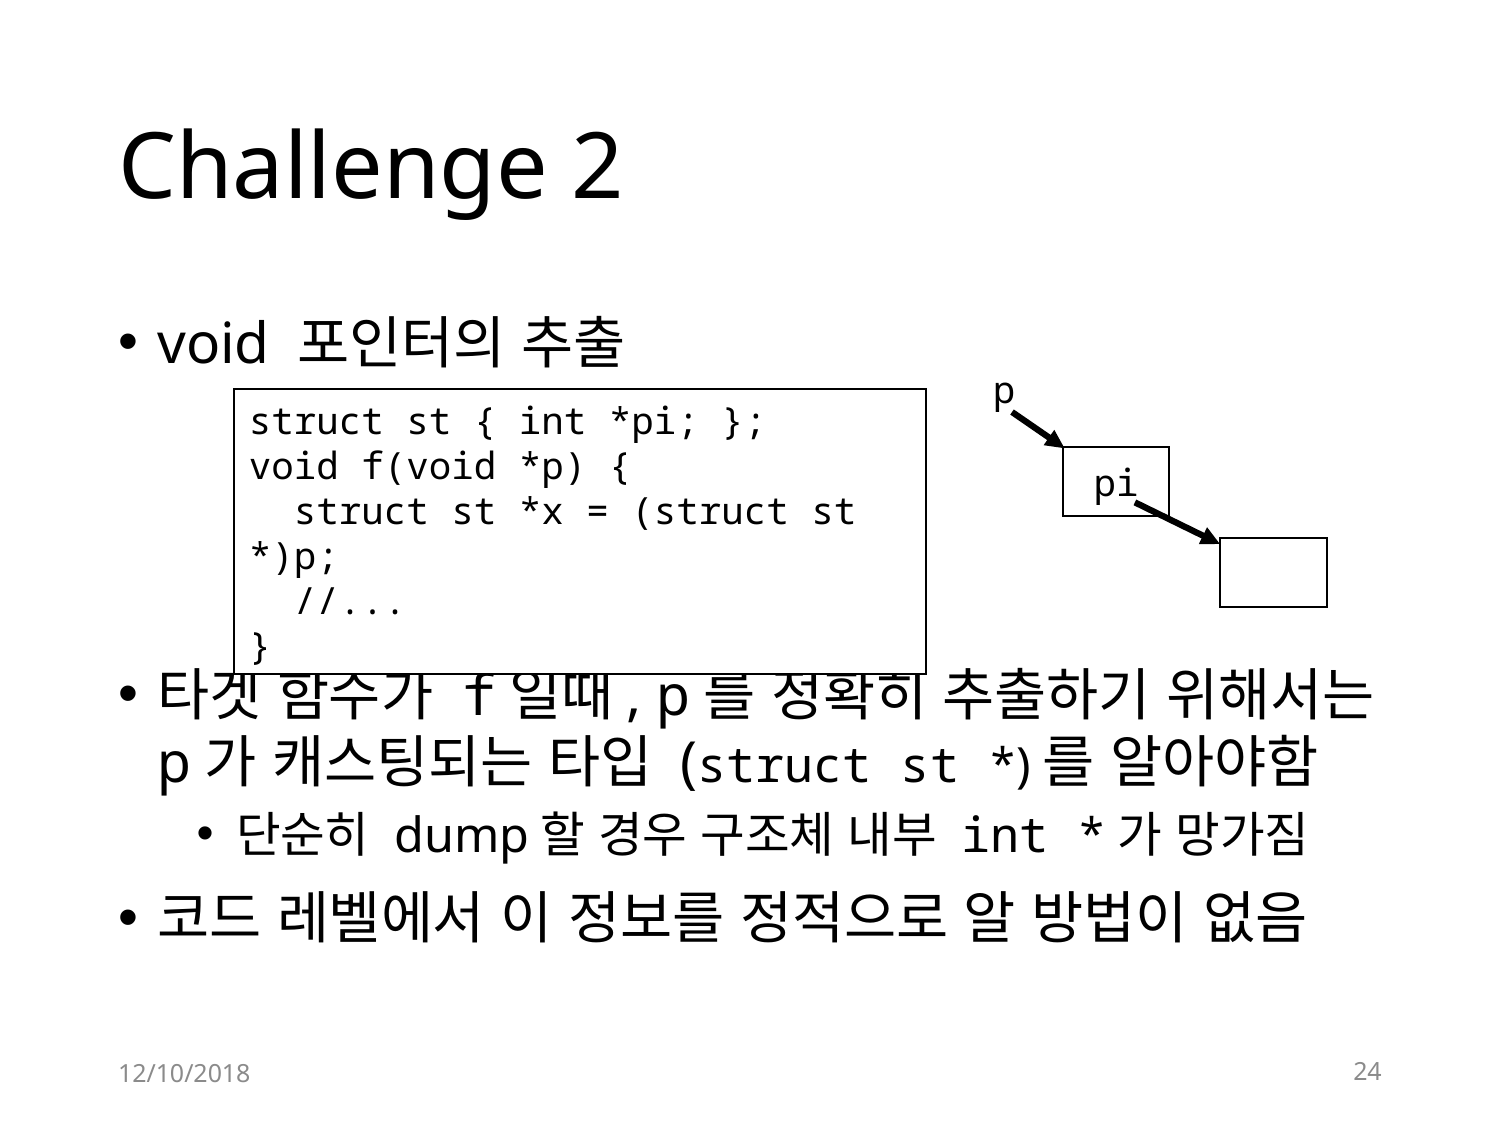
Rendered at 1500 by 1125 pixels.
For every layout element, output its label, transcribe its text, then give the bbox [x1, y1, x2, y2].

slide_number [103, 1042, 441, 1103]
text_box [1134, 502, 1220, 544]
text_box p [978, 358, 1022, 419]
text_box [1011, 411, 1065, 449]
text_box struct st { int *pi; }; void f(void *p) { struct st *x = (struct st *)p; //... } [233, 388, 927, 675]
title Challenge 2 [103, 59, 1397, 278]
slide_number 24 [1059, 1042, 1397, 1103]
text_box [1219, 537, 1328, 608]
text_box pi [1062, 446, 1170, 517]
list void 포인터의 추출 타겟 함수가 f일때, p를 정확히 추출하기 위해서는 p가 캐스팅되는 타입 (struct st *)를 알아야함 단순히 dump할 경우 구조체 내부 int *가 망가짐 코드 레벨에서 이 정보를 정적으로 알 방법이 없음 [103, 299, 1397, 1014]
